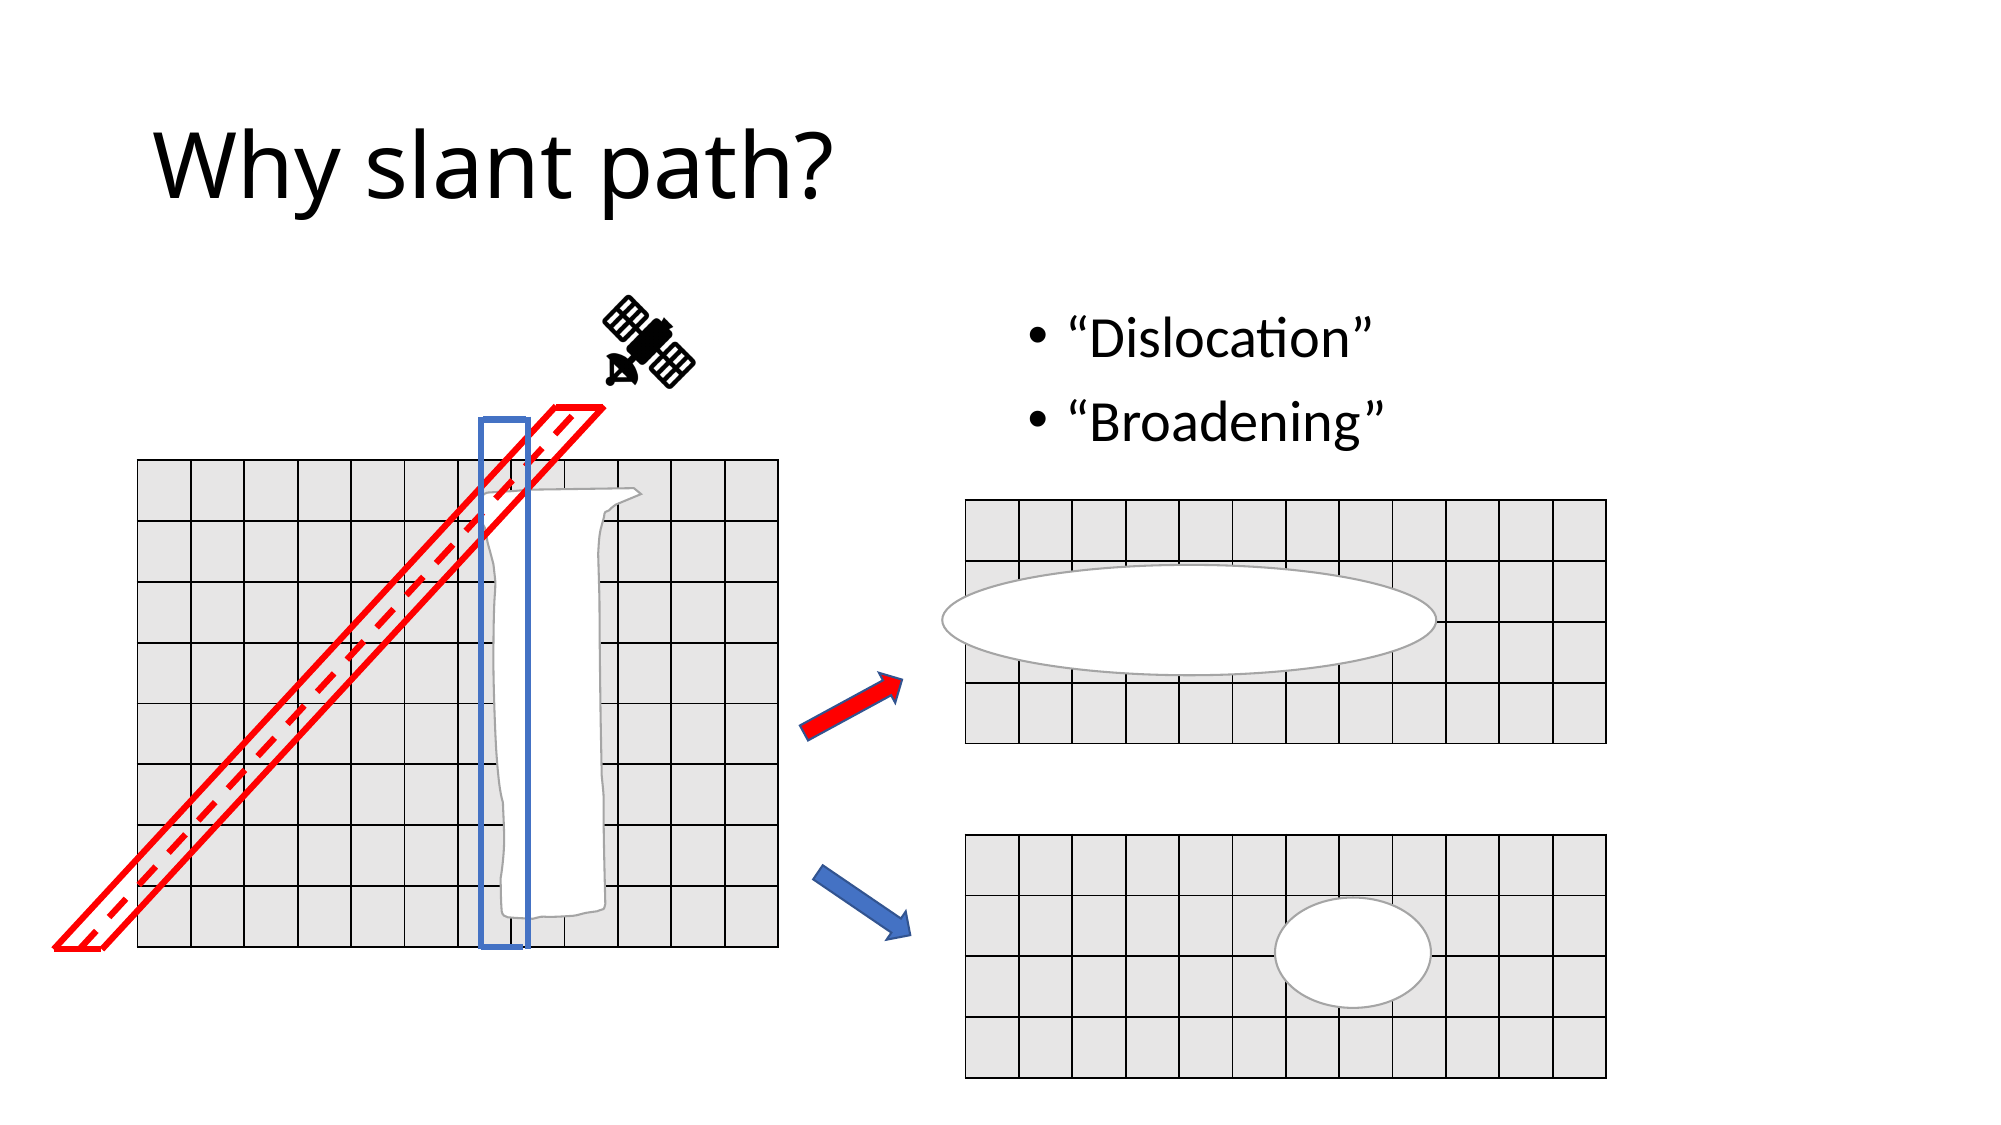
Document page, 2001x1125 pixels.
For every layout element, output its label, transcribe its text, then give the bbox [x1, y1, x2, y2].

table_cell [726, 826, 777, 885]
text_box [797, 500, 1607, 744]
table_cell [700, 704, 724, 763]
table_header [726, 461, 777, 520]
table_cell [726, 583, 777, 642]
table_cell [726, 765, 777, 824]
table_cell [700, 826, 724, 885]
table_header [700, 461, 724, 520]
table_cell [700, 522, 724, 581]
table_cell [726, 887, 777, 946]
list “Dislocation” “Broadening” [1012, 299, 1863, 1014]
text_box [480, 416, 528, 950]
table_cell [726, 522, 777, 581]
table_cell [700, 583, 724, 642]
title Why slant path? [137, 59, 1863, 278]
table_cell [700, 644, 724, 703]
table_cell [726, 704, 777, 763]
table_cell [726, 644, 777, 703]
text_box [53, 290, 700, 950]
table_cell [700, 887, 724, 946]
table_cell [700, 765, 724, 824]
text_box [808, 834, 1607, 1078]
